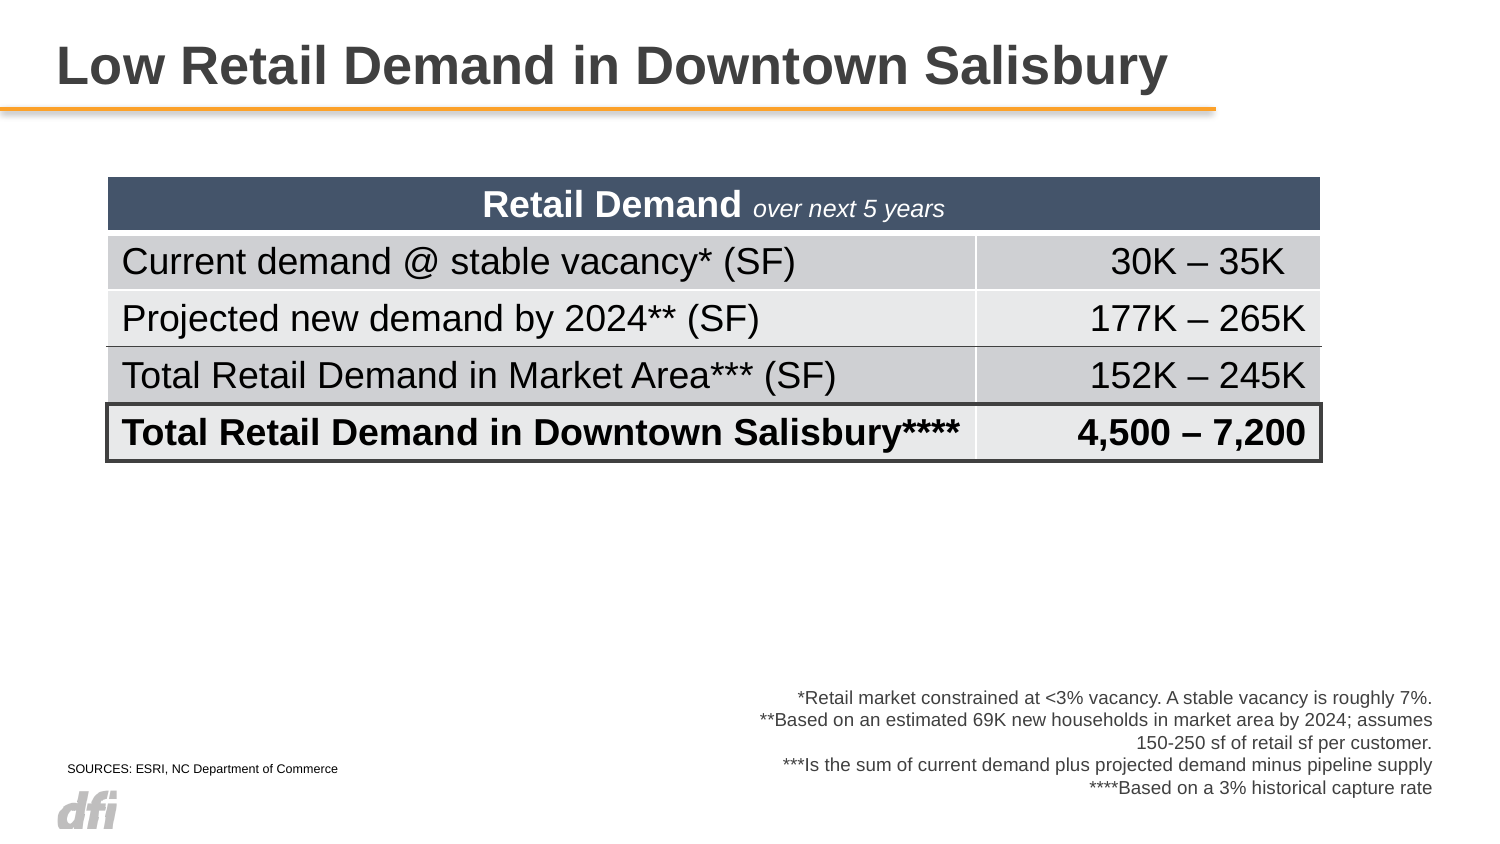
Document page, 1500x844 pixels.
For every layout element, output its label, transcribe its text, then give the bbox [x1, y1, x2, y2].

table_cell Total Retail Demand in Market Area*** (SF) [108, 347, 975, 402]
table_cell Total Retail Demand in Downtown Salisbury**** [109, 406, 975, 459]
table_cell 152K – 245K [977, 347, 1320, 402]
table_cell Current demand @ stable vacancy* (SF) [108, 236, 975, 289]
table_header Retail Demand over next 5 years [108, 177, 1320, 230]
text_box *Retail market constrained at <3% vacancy. A stable vacancy is roughly 7%. **Based on an estimated 69K new households in market area by 2024; assumes 150-250 sf of retail sf per customer. ***Is the sum of current demand plus projected demand minus pipeline supply ****Based on a 3% historical capture rate [740, 678, 1447, 806]
text_box SOURCES: ESRI, NC Department of Commerce [52, 753, 476, 784]
table_cell 30K – 35K [977, 236, 1320, 289]
title Low Retail Demand in Downtown Salisbury [41, 22, 1387, 110]
table_cell 177K – 265K [977, 291, 1320, 346]
table_cell 4,500 – 7,200 [977, 406, 1319, 459]
table_cell Projected new demand by 2024** (SF) [108, 291, 975, 346]
